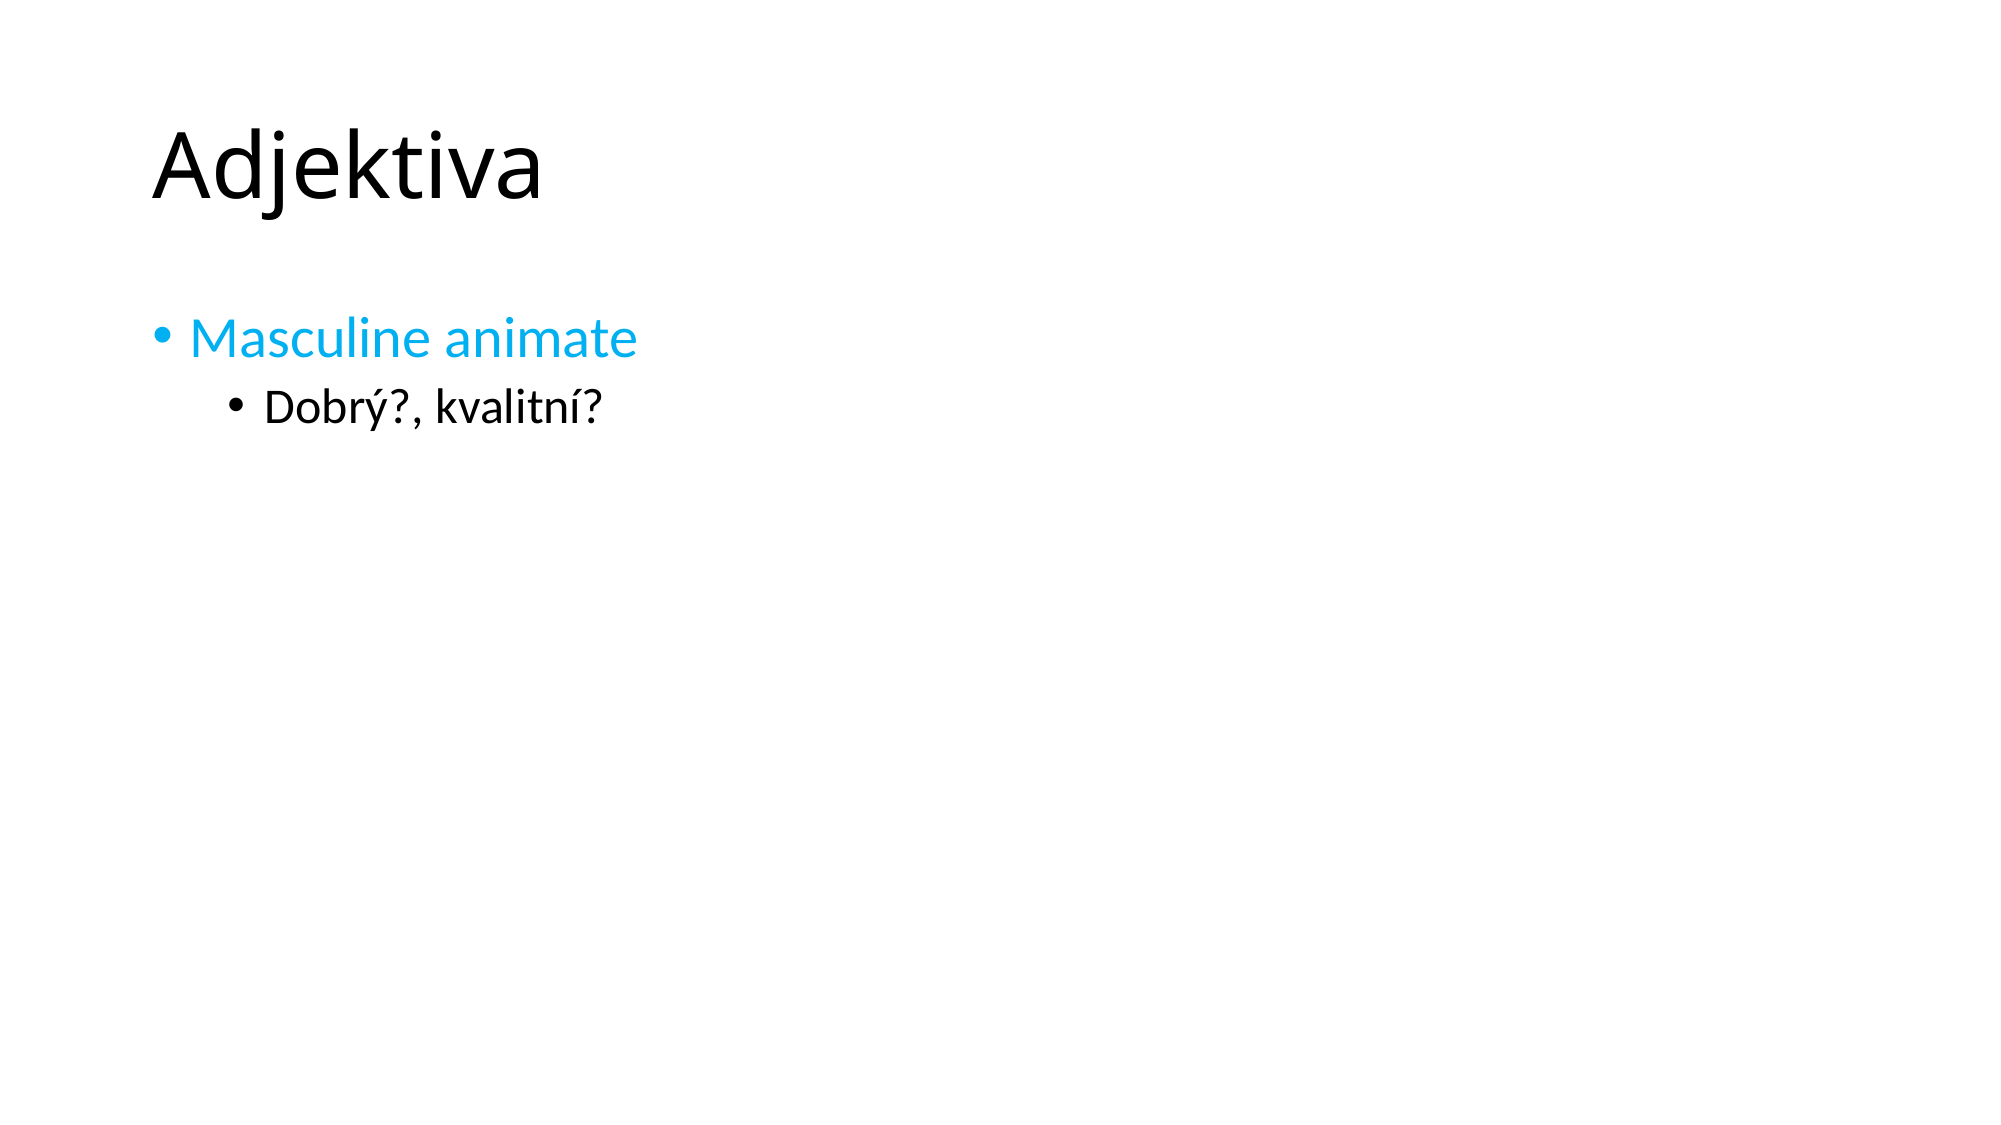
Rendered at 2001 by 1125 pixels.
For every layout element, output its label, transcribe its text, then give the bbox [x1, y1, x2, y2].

list Masculine animate Dobrý?, kvalitní? [137, 299, 1863, 1014]
title Adjektiva [137, 59, 1863, 278]
